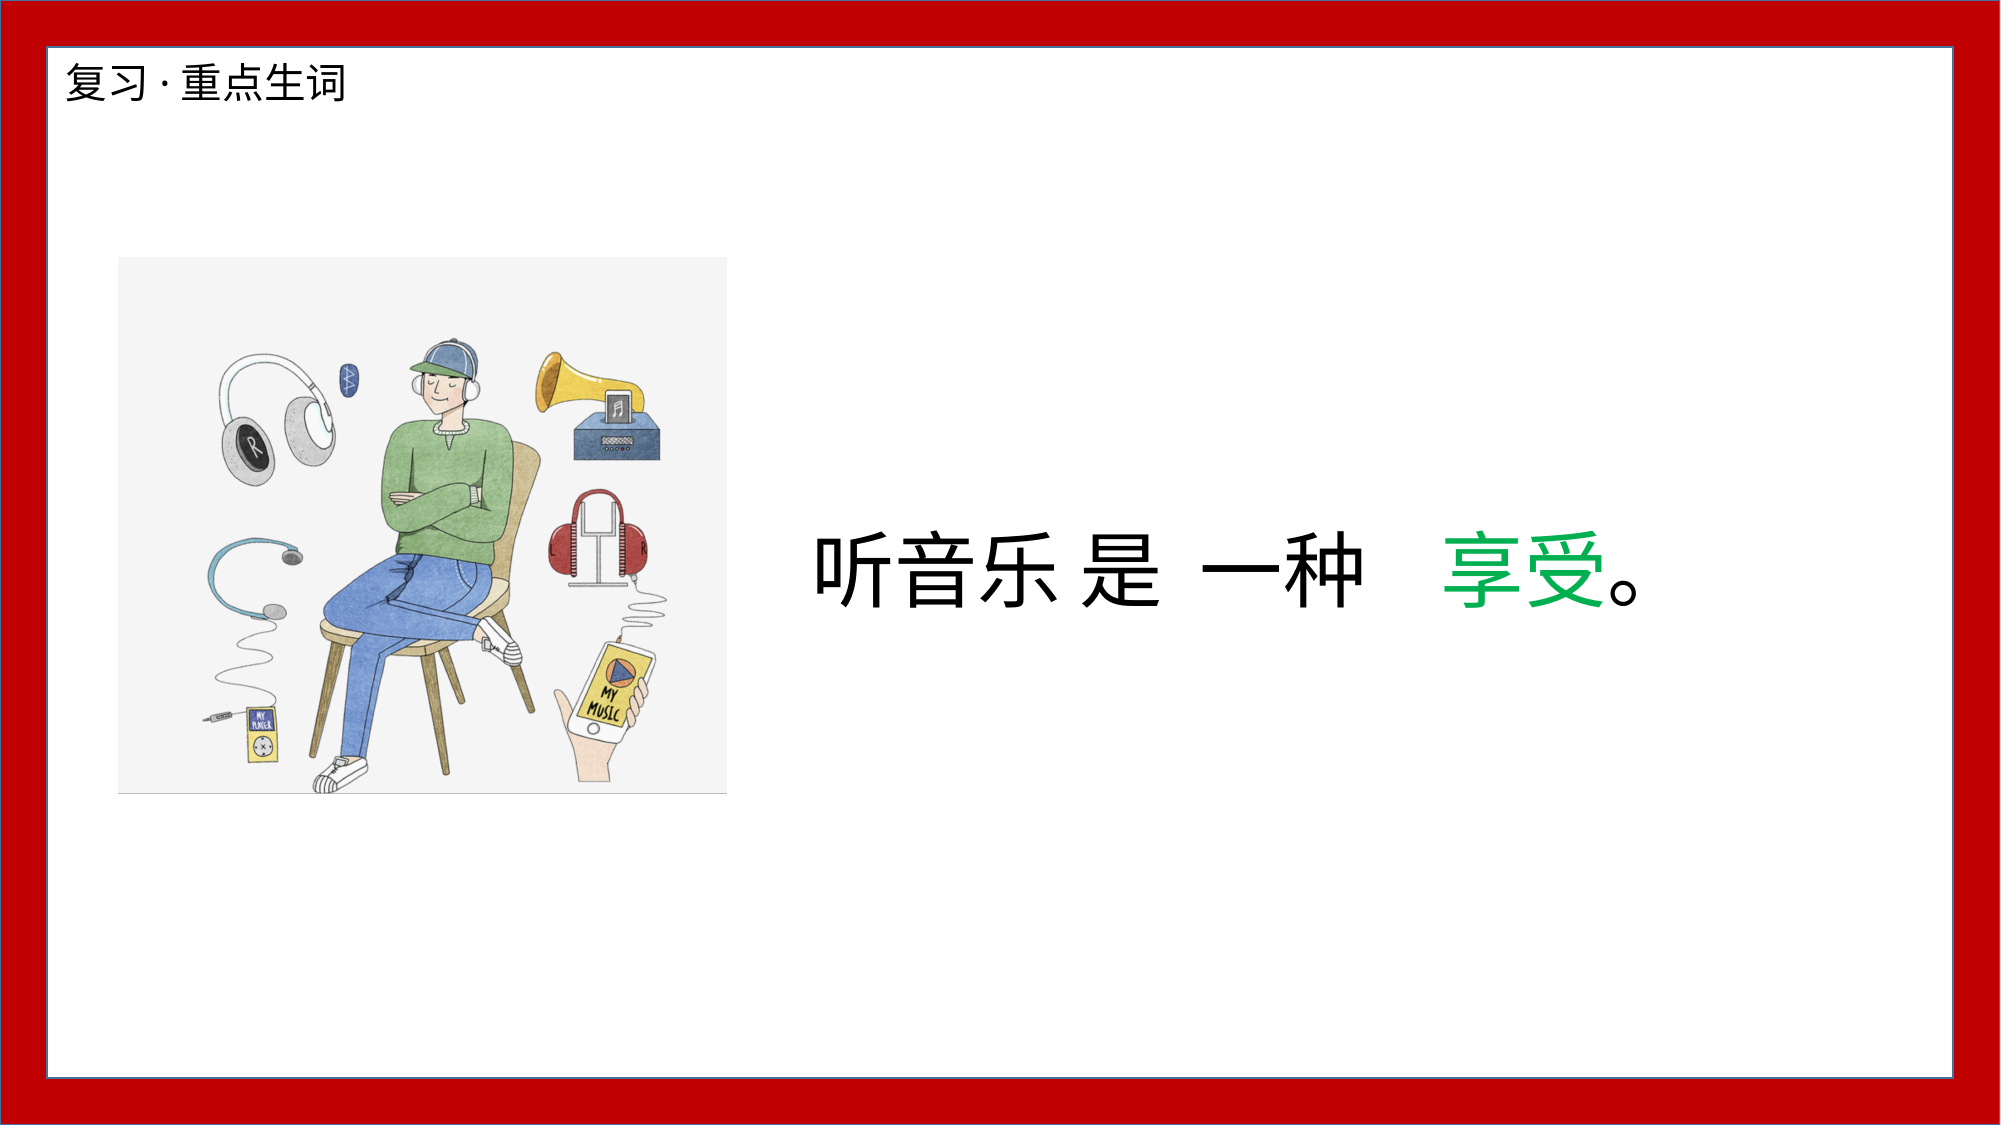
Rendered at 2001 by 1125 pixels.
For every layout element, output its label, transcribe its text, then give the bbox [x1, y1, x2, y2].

text_box 享受。 [1426, 510, 1657, 626]
picture [118, 257, 727, 794]
text_box 复习·重点生词 [51, 49, 393, 115]
text_box 听音乐 是 一种 [796, 510, 1426, 626]
